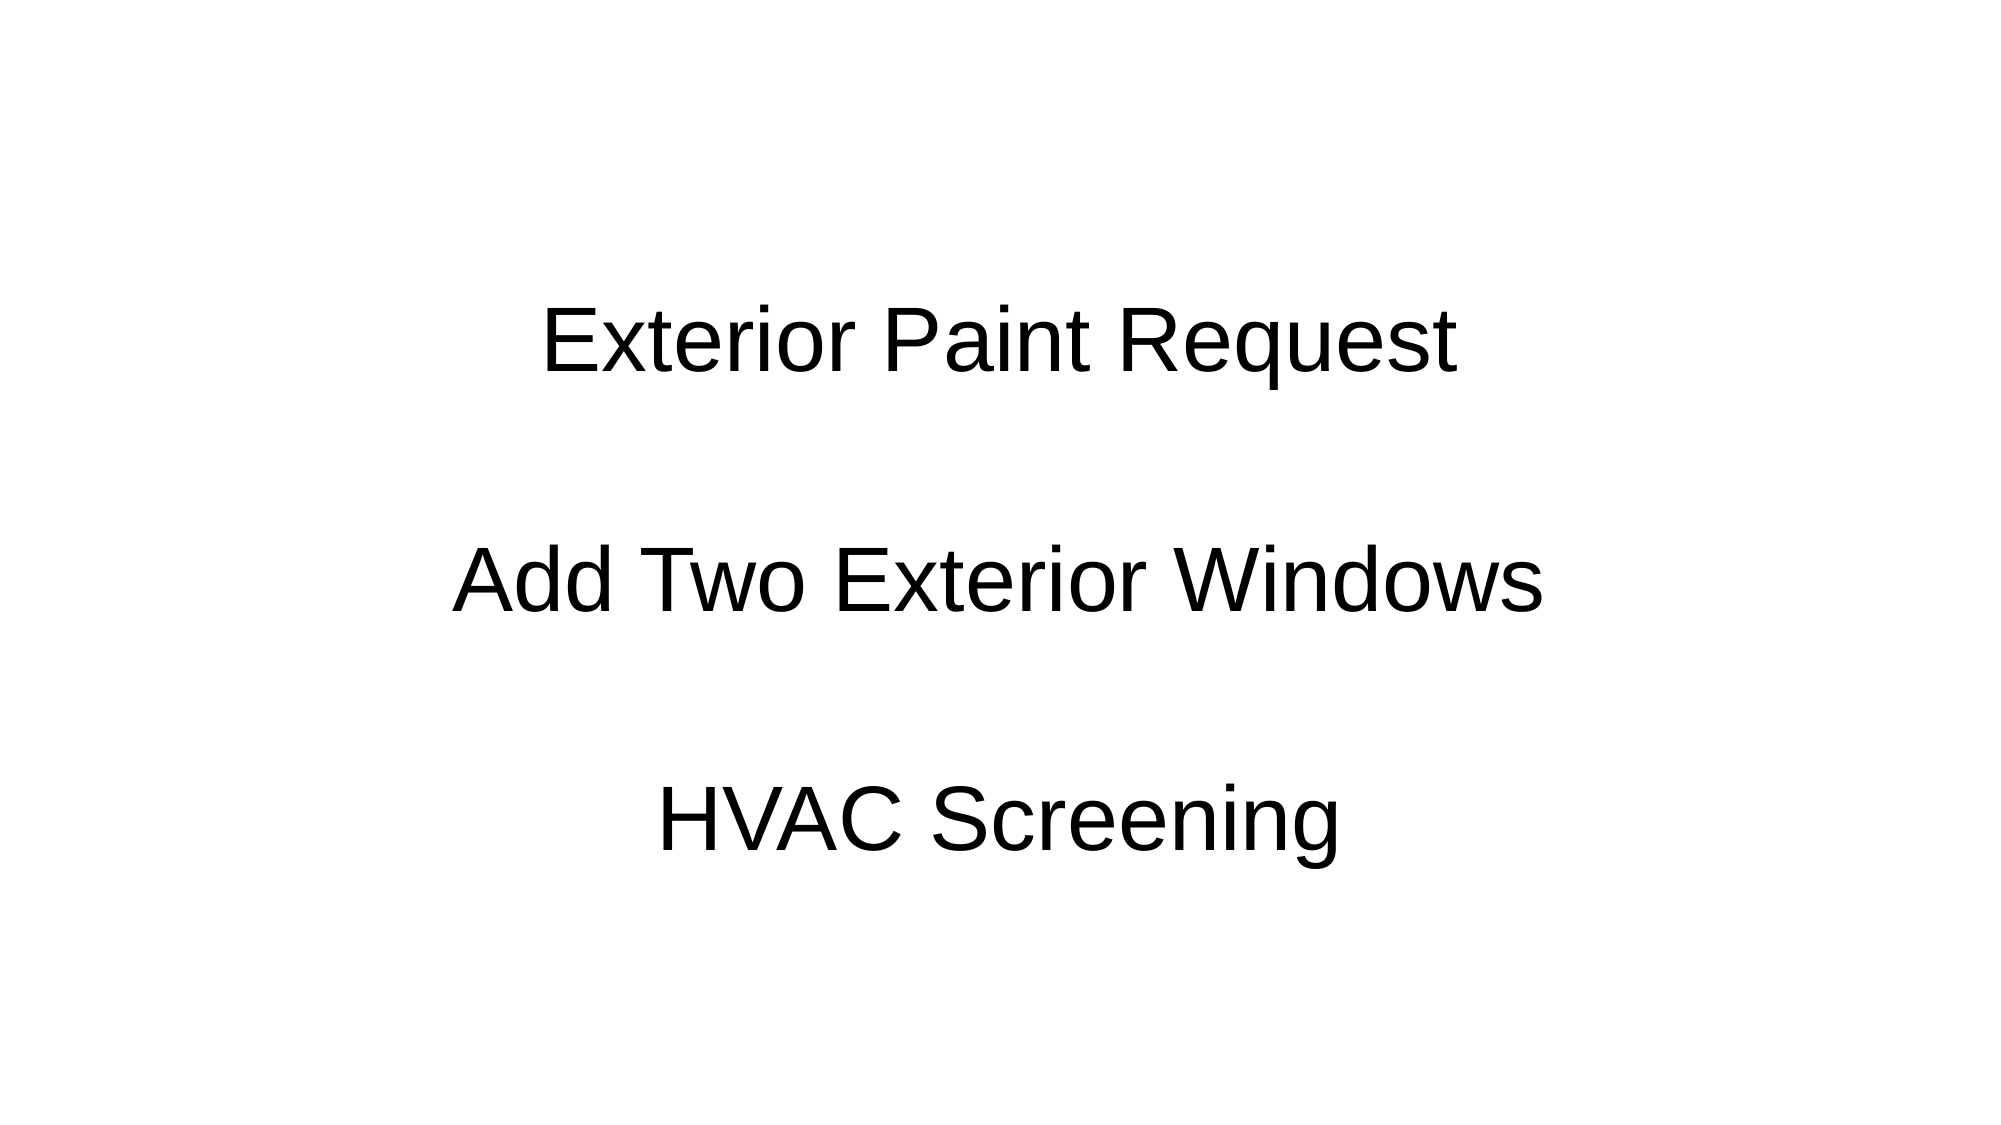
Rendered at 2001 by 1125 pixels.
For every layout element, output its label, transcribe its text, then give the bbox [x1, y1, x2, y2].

list Exterior Paint Request Add Two Exterior Windows HVAC Screening [137, 194, 1863, 1014]
